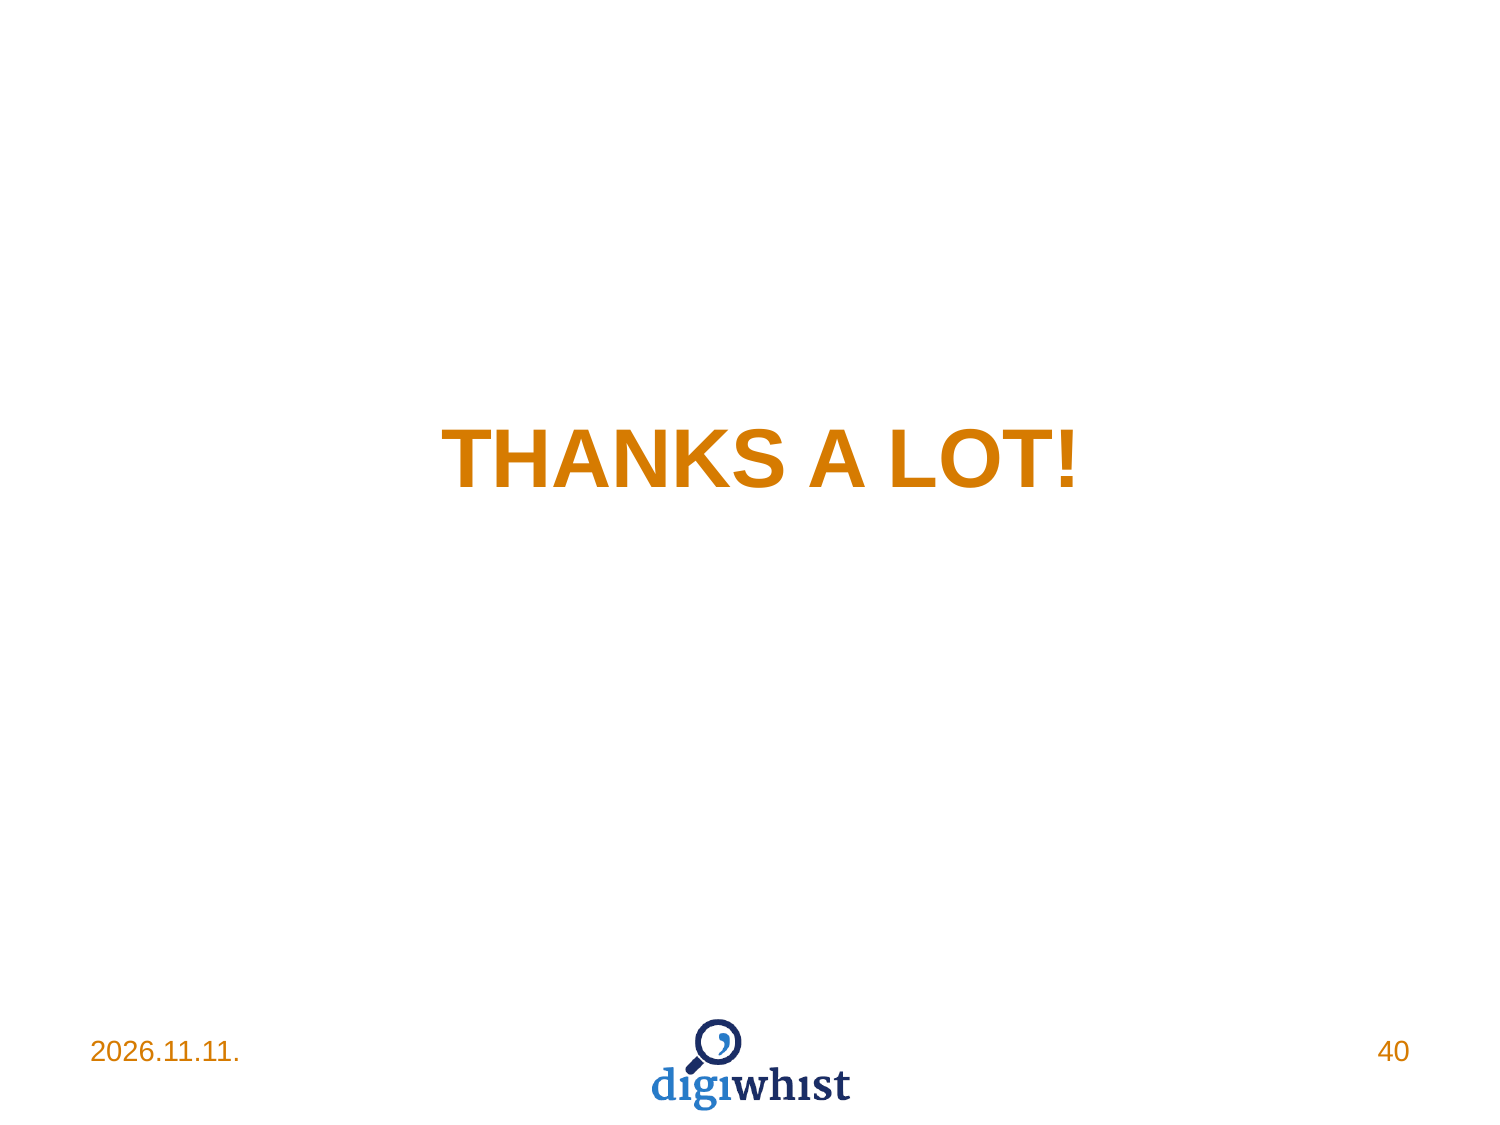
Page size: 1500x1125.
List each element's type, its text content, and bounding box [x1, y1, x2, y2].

title Thanks a lot! [123, 397, 1399, 516]
slide_number 40 [1074, 1024, 1426, 1103]
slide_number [74, 1024, 426, 1103]
picture [642, 1012, 858, 1115]
